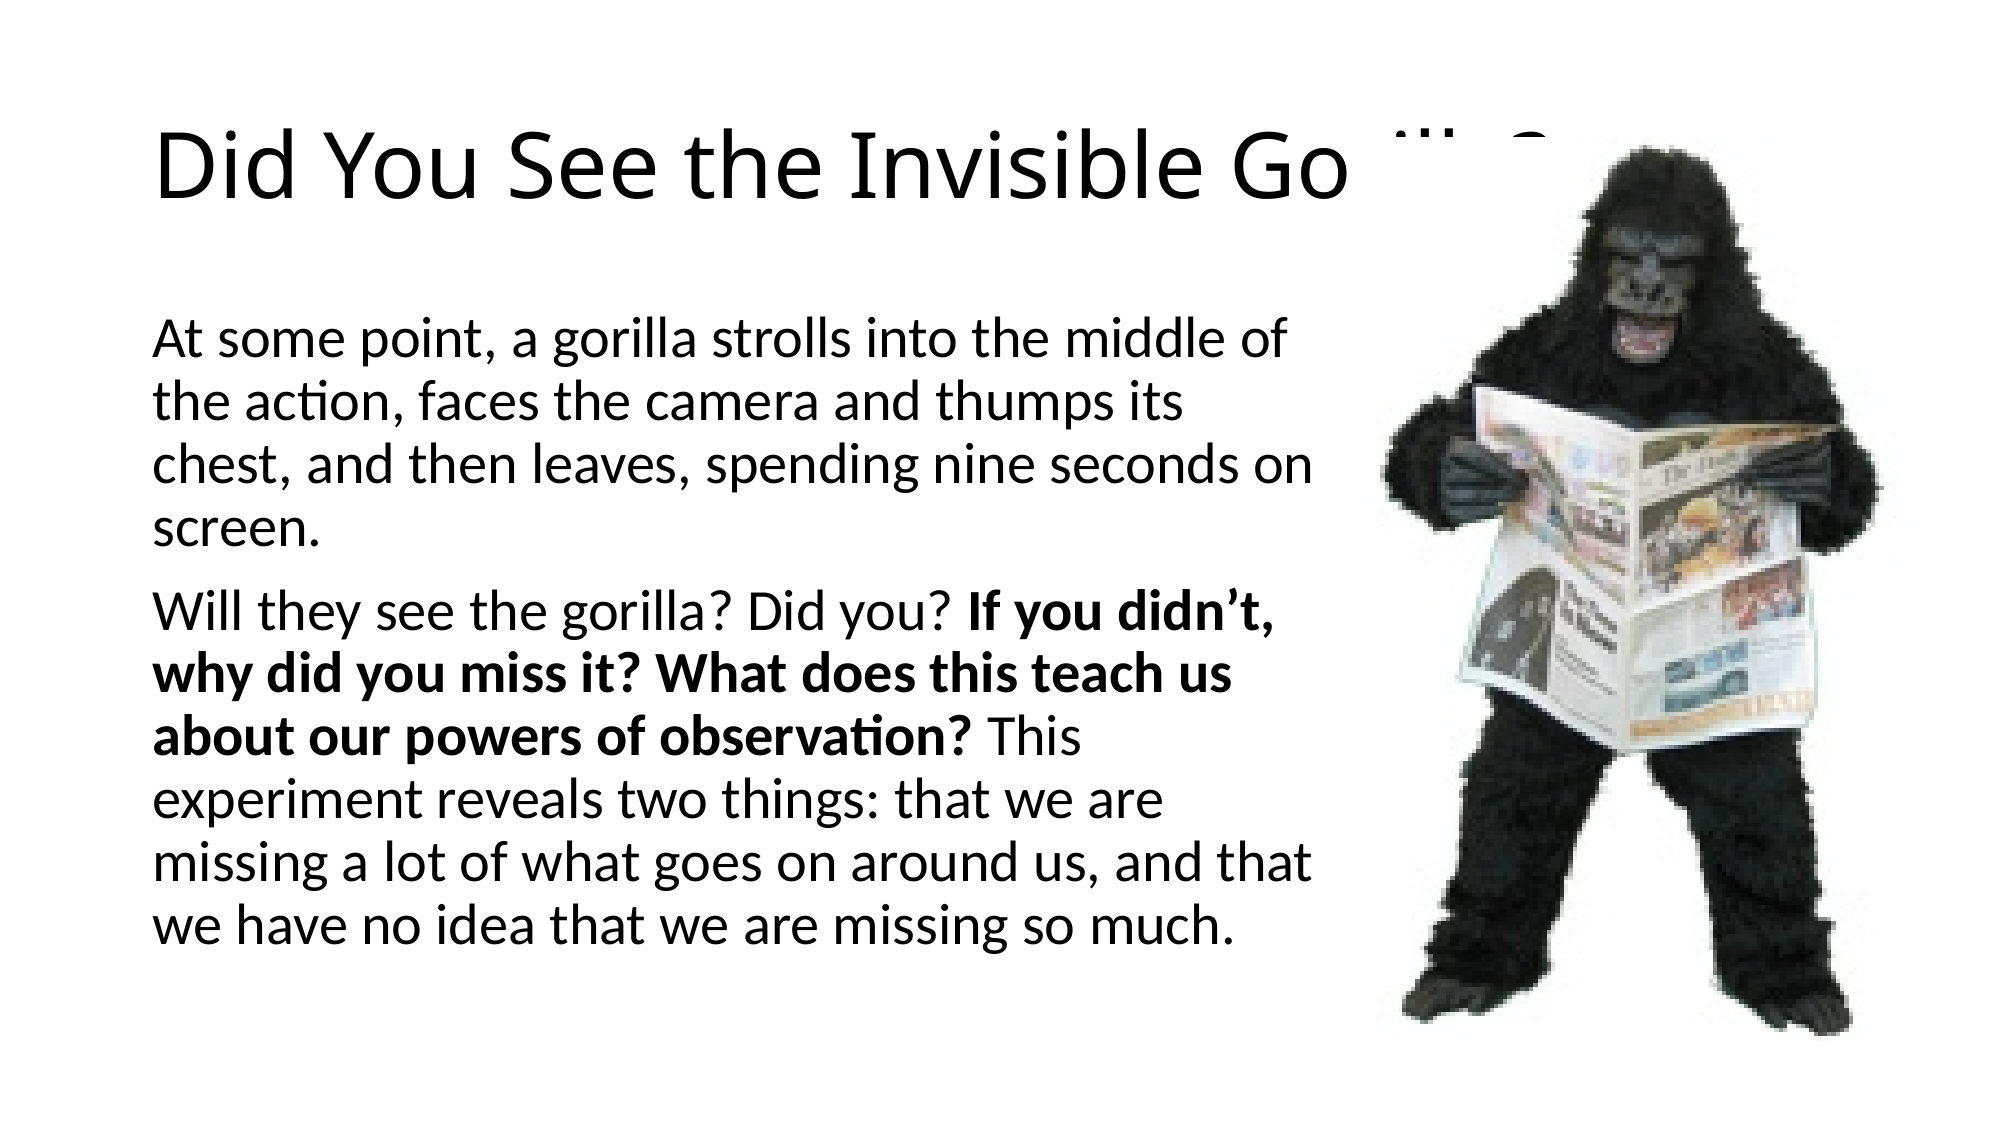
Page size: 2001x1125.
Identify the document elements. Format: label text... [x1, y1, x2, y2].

list At some point, a gorilla strolls into the middle of the action, faces the camera and thumps its chest, and then leaves, spending nine seconds on screen. Will they see the gorilla? Did you? If you didn’t, why did you miss it? What does this teach us about our powers of observation? This experiment reveals two things: that we are missing a lot of what goes on around us, and that we have no idea that we are missing so much. [137, 299, 1349, 1014]
picture [1349, 137, 1928, 1041]
title Did You See the Invisible Gorilla? [137, 59, 1863, 278]
